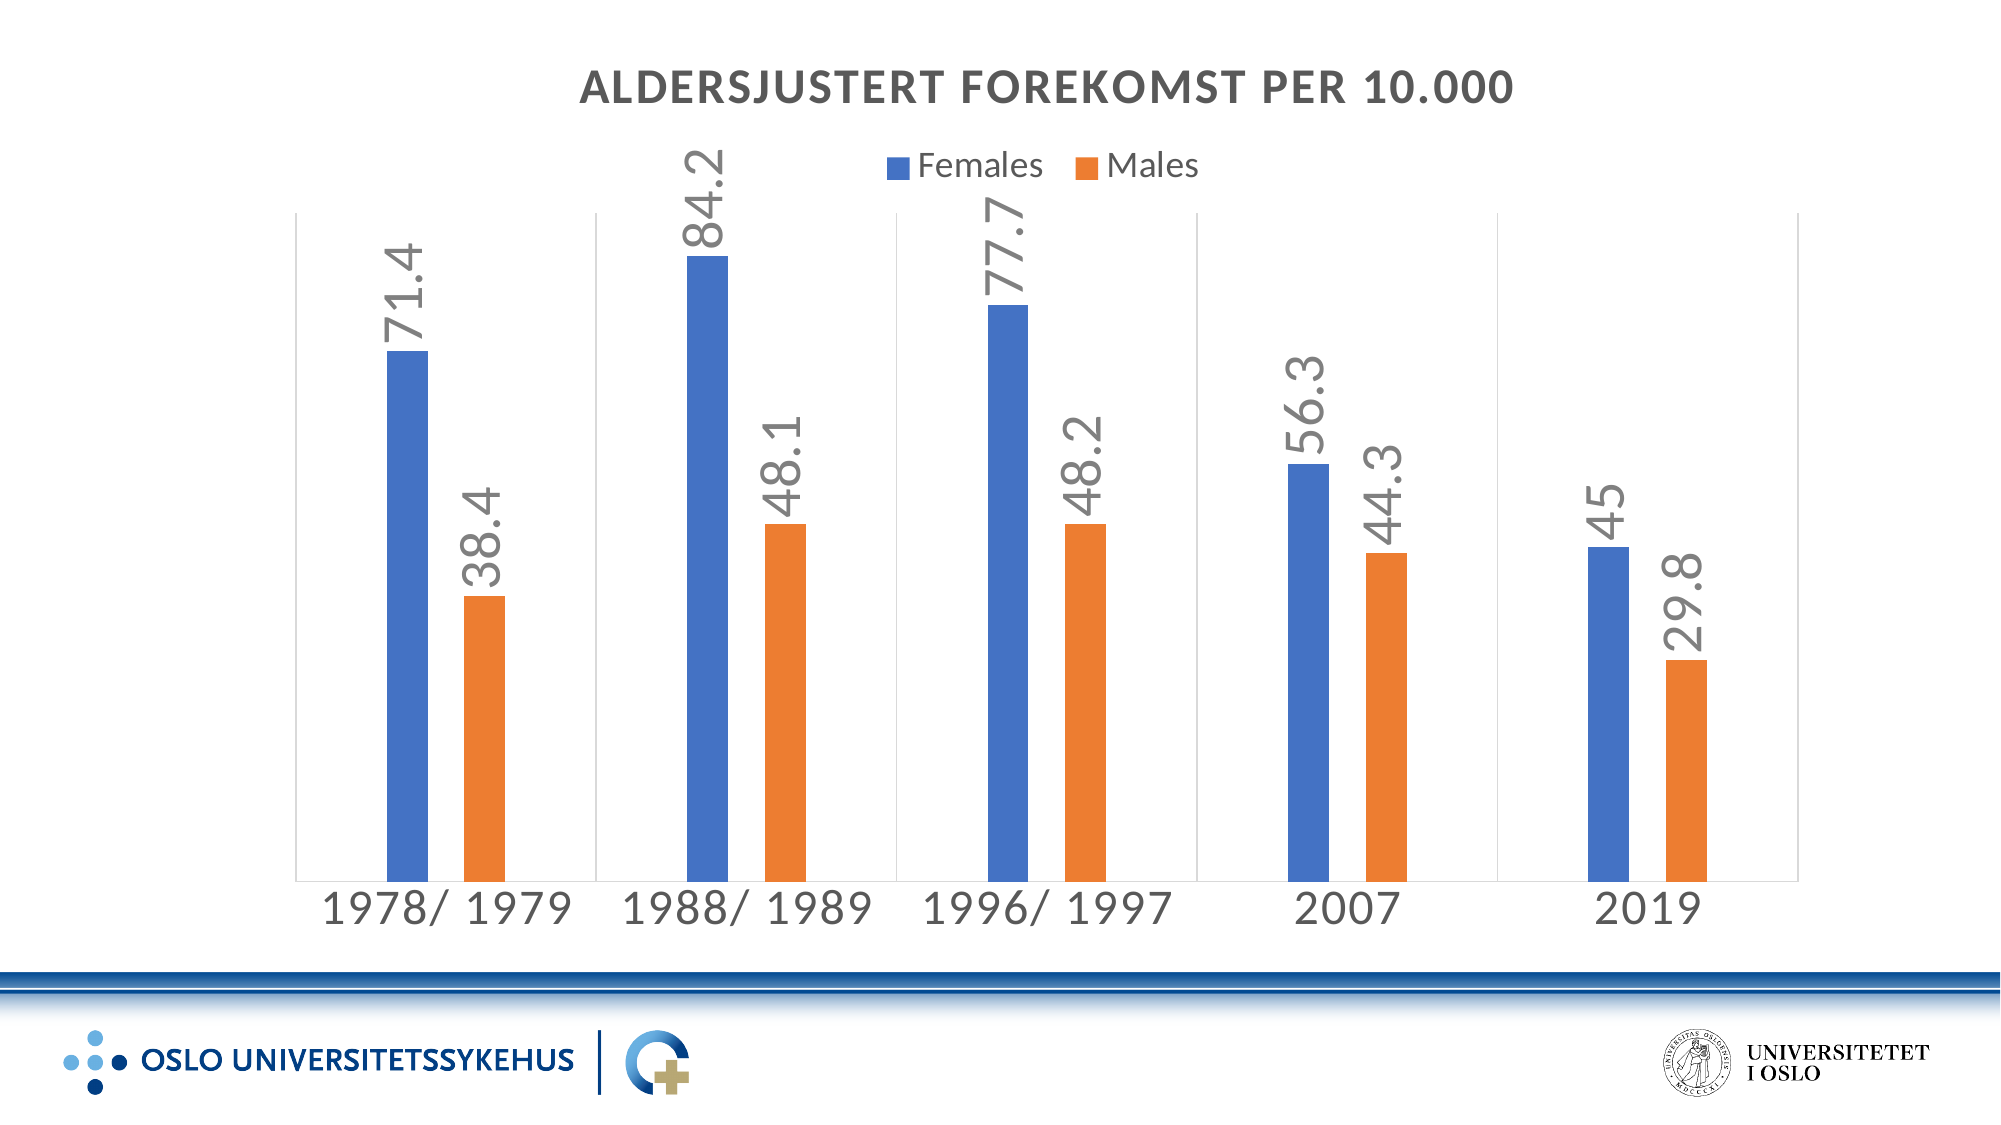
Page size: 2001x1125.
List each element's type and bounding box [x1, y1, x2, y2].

chart [264, 24, 1830, 957]
picture [0, 0, 2001, 1125]
